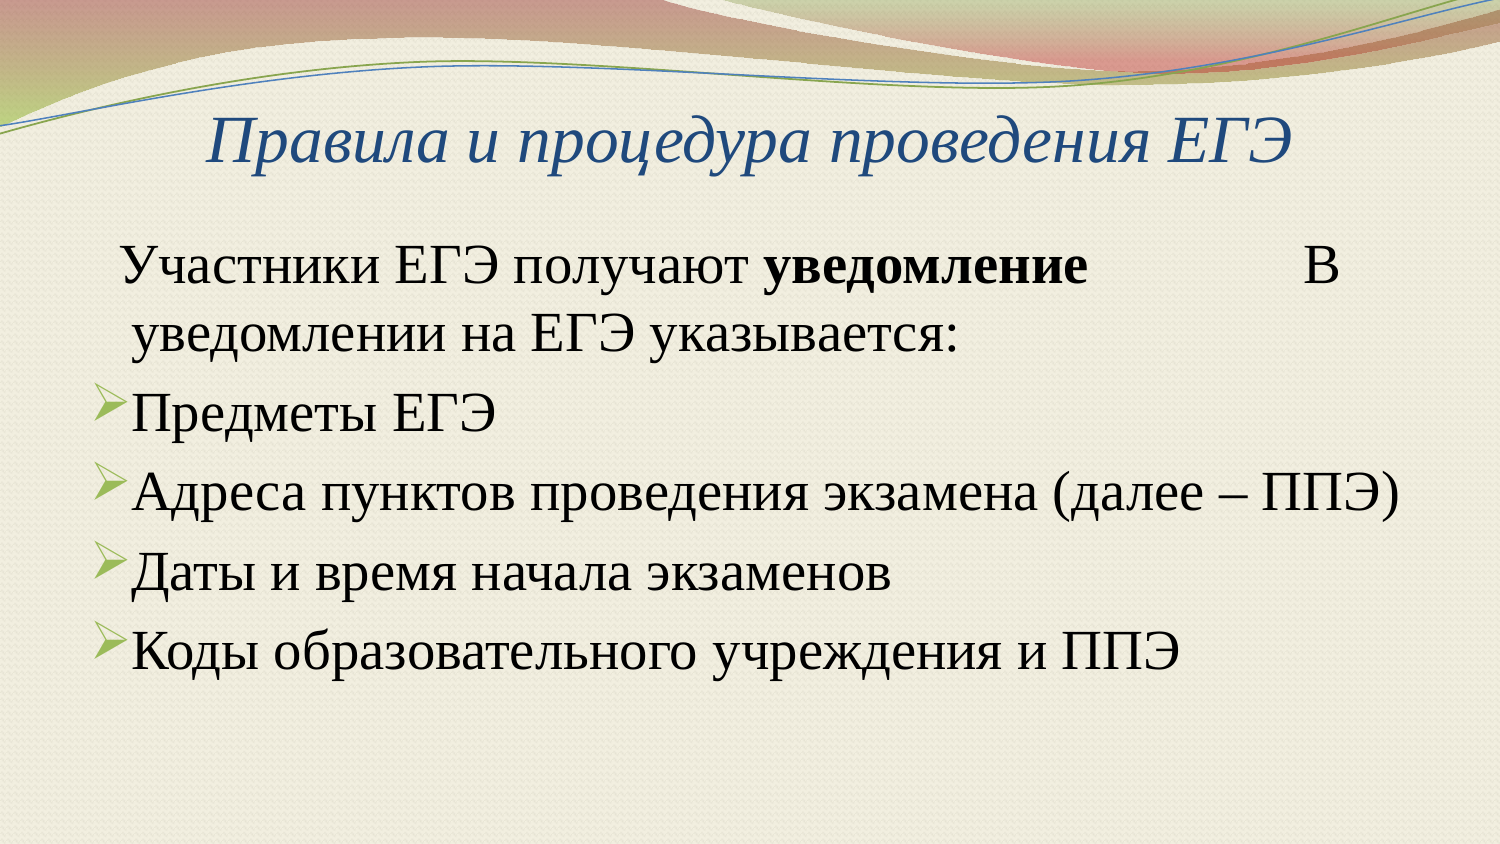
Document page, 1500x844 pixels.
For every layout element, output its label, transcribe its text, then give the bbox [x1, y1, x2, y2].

title Правила и процедура проведения ЕГЭ [75, 86, 1425, 176]
list Участники ЕГЭ получают уведомление В уведомлении на ЕГЭ указывается: Предметы ЕГЭ Адреса пунктов проведения экзамена (далее – ППЭ) Даты и время начала экзаменов Коды образовательного учреждения и ППЭ [75, 219, 1425, 740]
